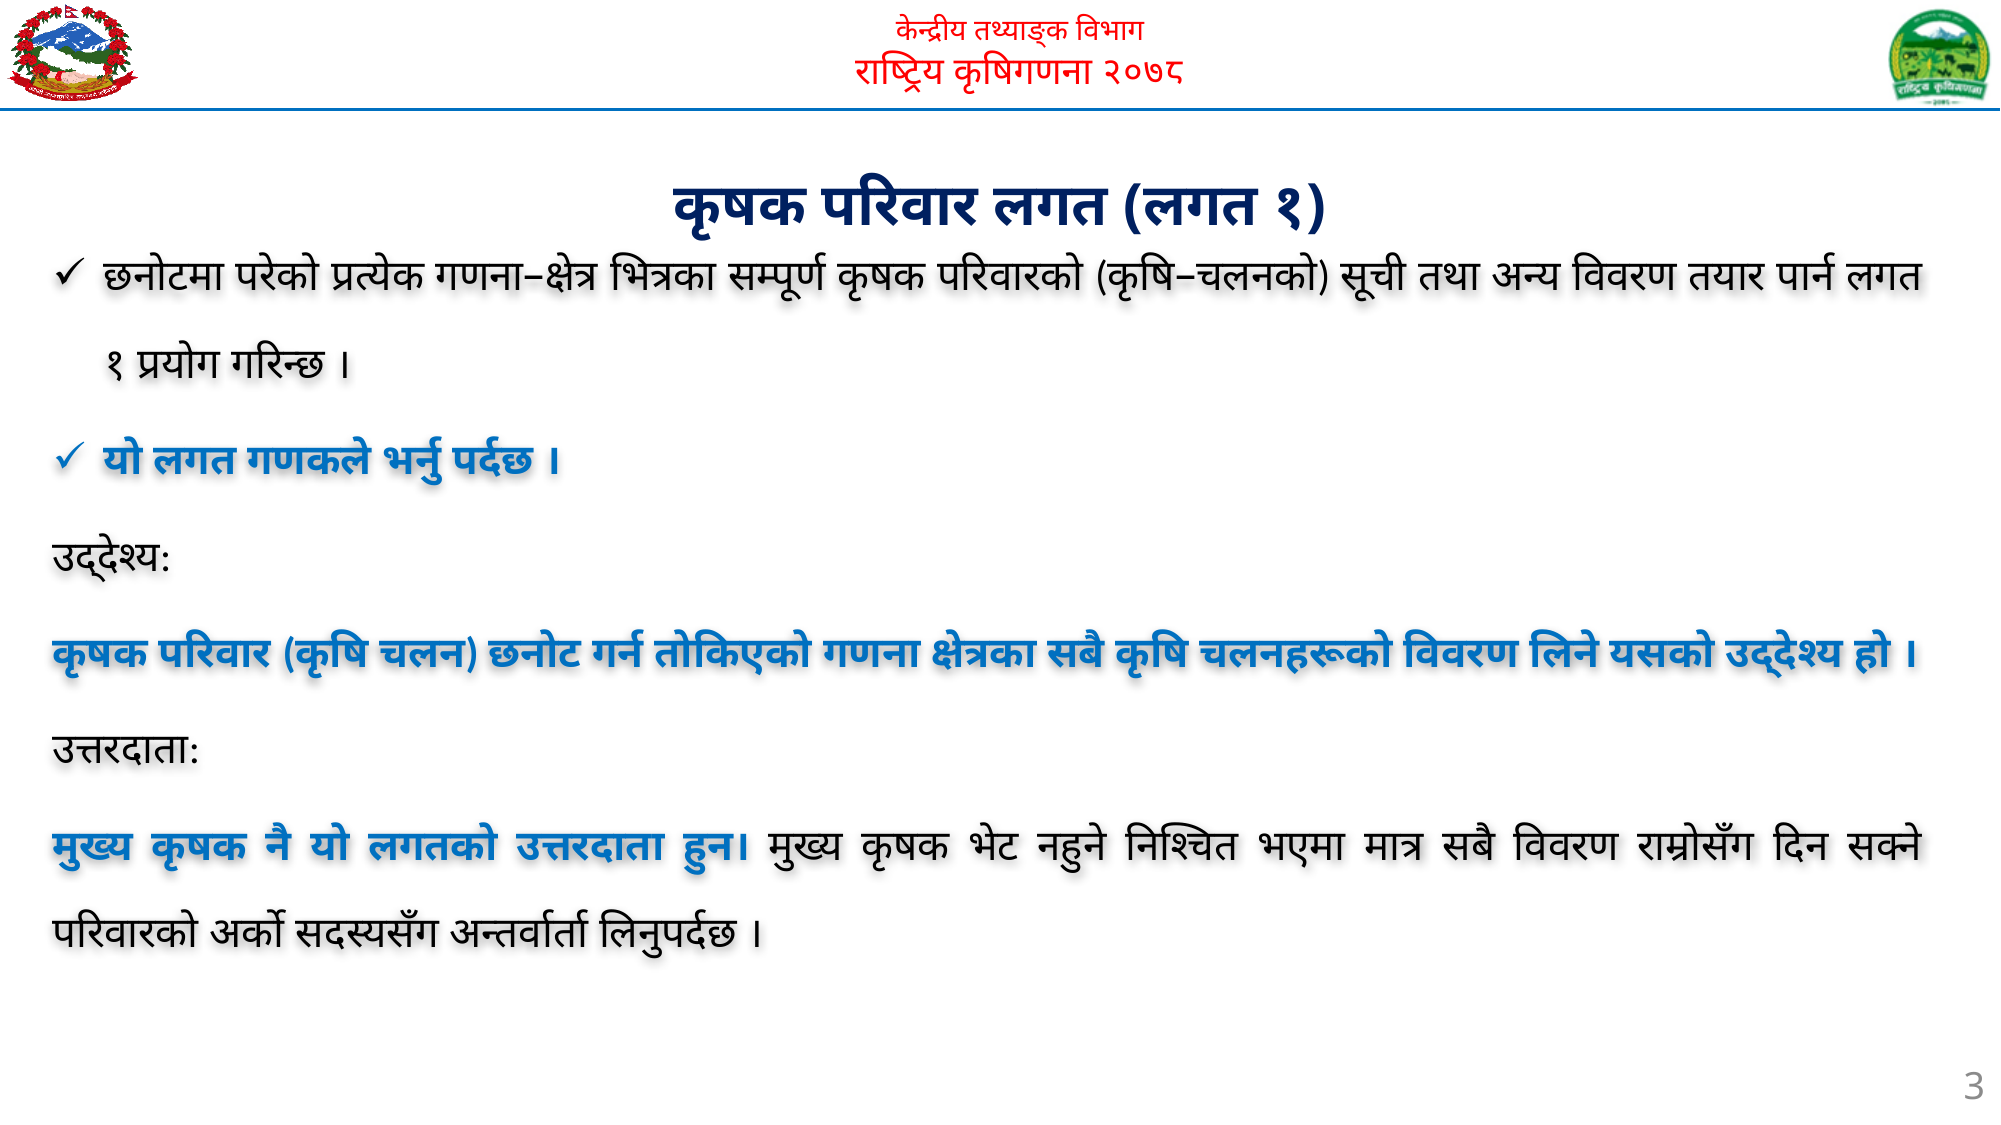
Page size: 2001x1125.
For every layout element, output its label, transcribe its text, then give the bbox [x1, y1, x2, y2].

picture [7, 4, 138, 101]
text_box कृषक परिवार लगत (लगत १) [0, 112, 2000, 257]
list छनोटमा परेको प्रत्येक गणना–क्षेत्र भित्रका सम्पूर्ण कृषक परिवारको (कृषि–चलनको) सूची तथा अन्य विवरण तयार पार्न लगत १ प्रयोग गरिन्छ । यो लगत गणकले भर्नु पर्दछ । उद्देश्य: कृषक परिवार (कृषि चलन) छनोट गर्न तोकिएको गणना क्षेत्रका सबै कृषि चलनहरूको विवरण लिने यसको उद्देश्य हो । उत्तरदाता: मुख्य कृषक नै यो लगतको उत्तरदाता हुन। मुख्य कृषक भेट नहुने निश्चित भएमा मात्र सबै विवरण राम्रोसँग दिन सक्ने परिवारको अर्को सदस्यसँग अन्तर्वार्ता लिनुपर्दछ । [37, 257, 1938, 1062]
picture [1887, 4, 1993, 108]
slide_number 3 [1533, 1050, 2000, 1125]
